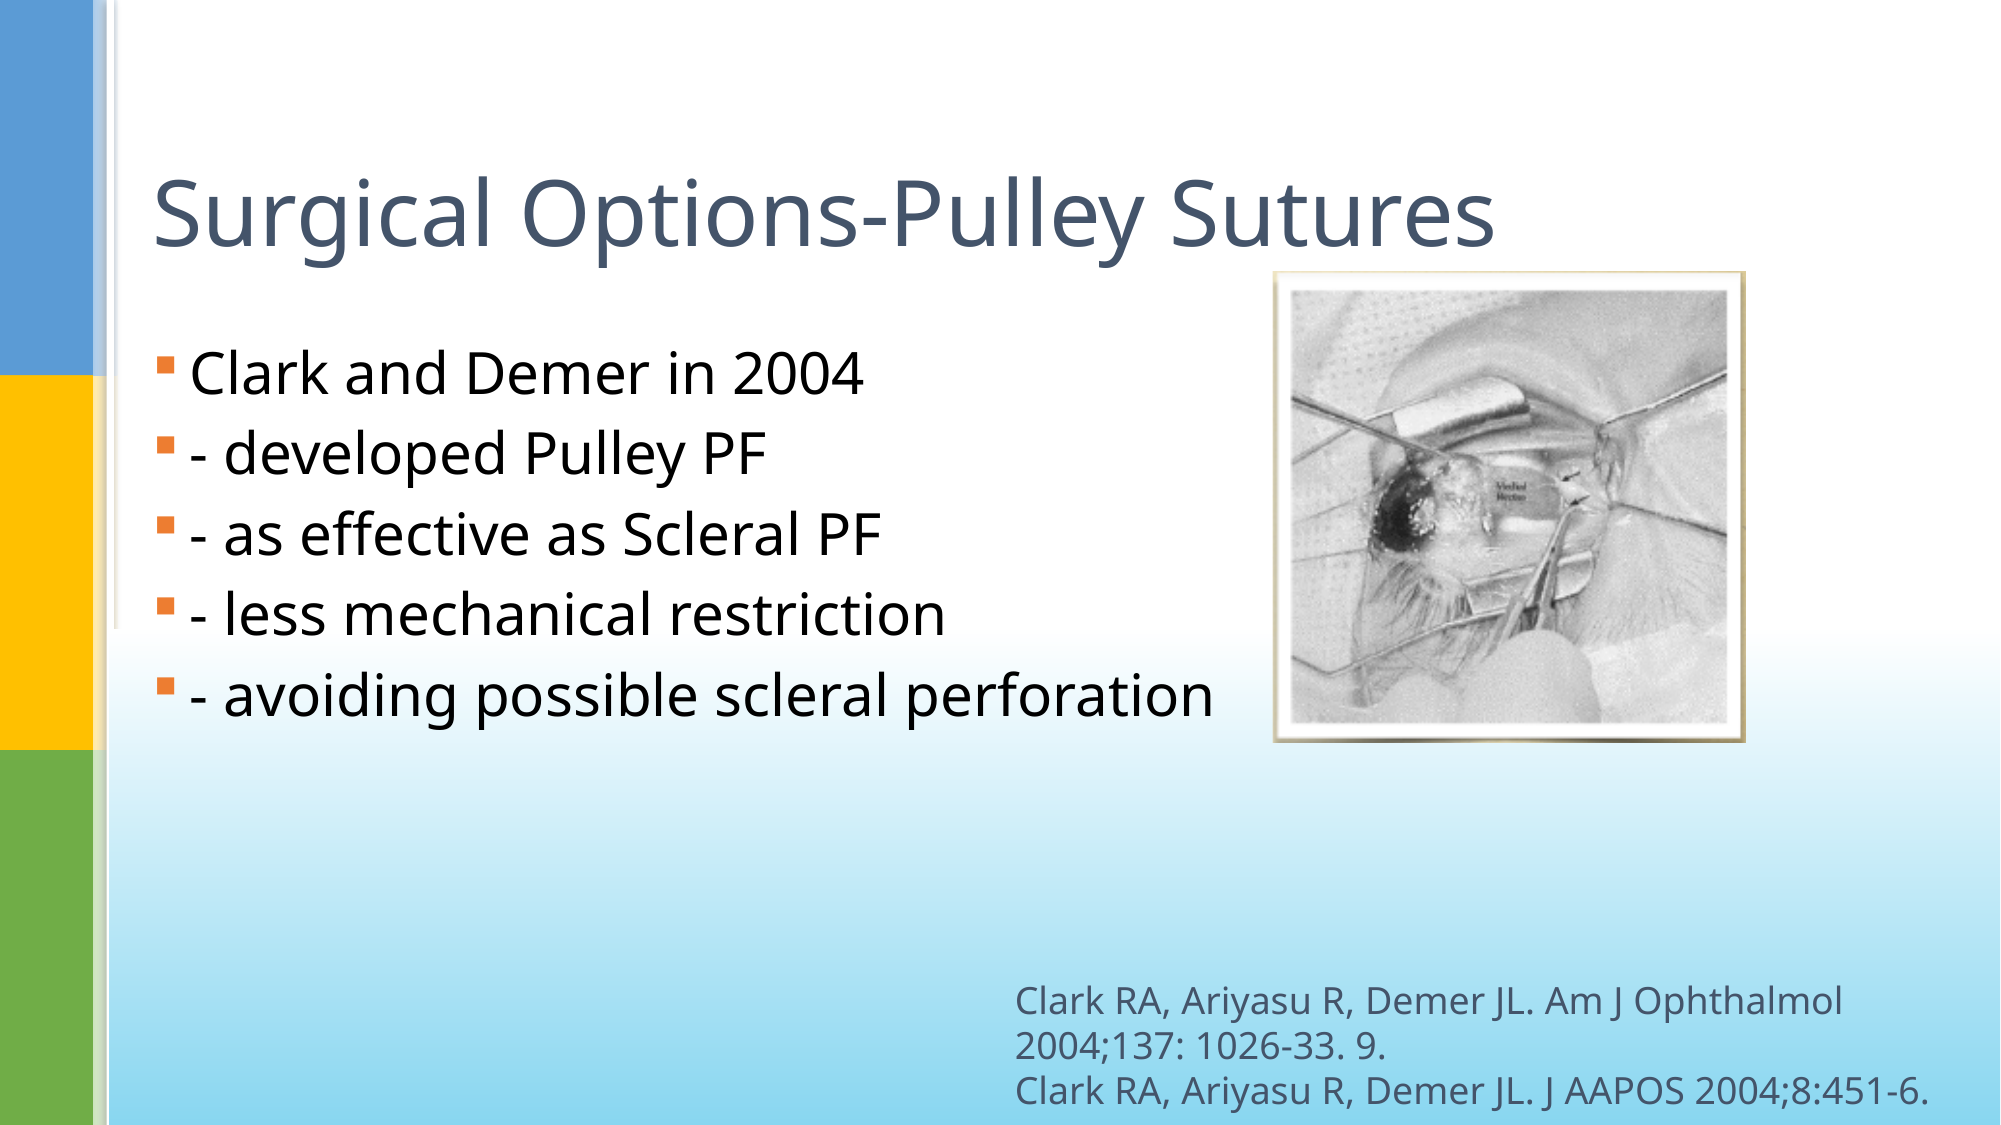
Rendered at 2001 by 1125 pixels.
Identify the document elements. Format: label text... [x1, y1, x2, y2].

title Surgical Options-Pulley Sutures [137, 101, 1863, 319]
list Clark and Demer in 2004 - developed Pulley PF - as effective as Scleral PF - less mechanical restriction - avoiding possible scleral perforation [137, 336, 1863, 1051]
text_box Clark RA, Ariyasu R, Demer JL. Am J Ophthalmol 2004;137: 1026-33. 9. Clark RA, Ariyasu R, Demer JL. J AAPOS 2004;8:451-6. [999, 970, 2000, 1120]
text_box [109, 629, 2000, 1125]
picture [1272, 271, 1747, 743]
